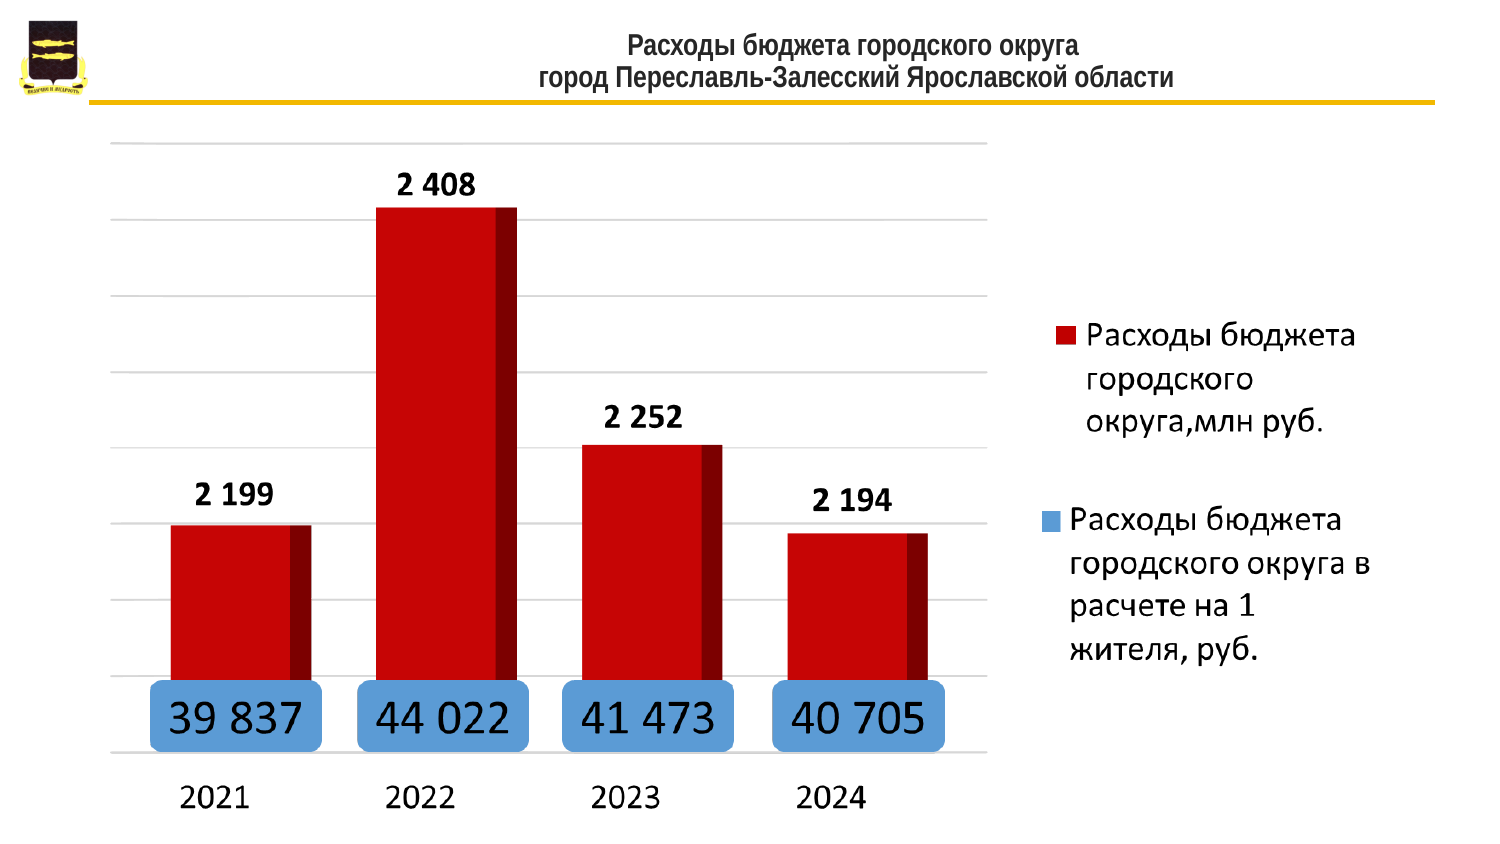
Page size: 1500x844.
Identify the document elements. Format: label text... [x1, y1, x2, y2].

picture [64, 114, 1406, 844]
text_box [17, 16, 90, 99]
title Расходы бюджета городского округа город Переславль-Залесский Ярославской области [431, 23, 1282, 100]
